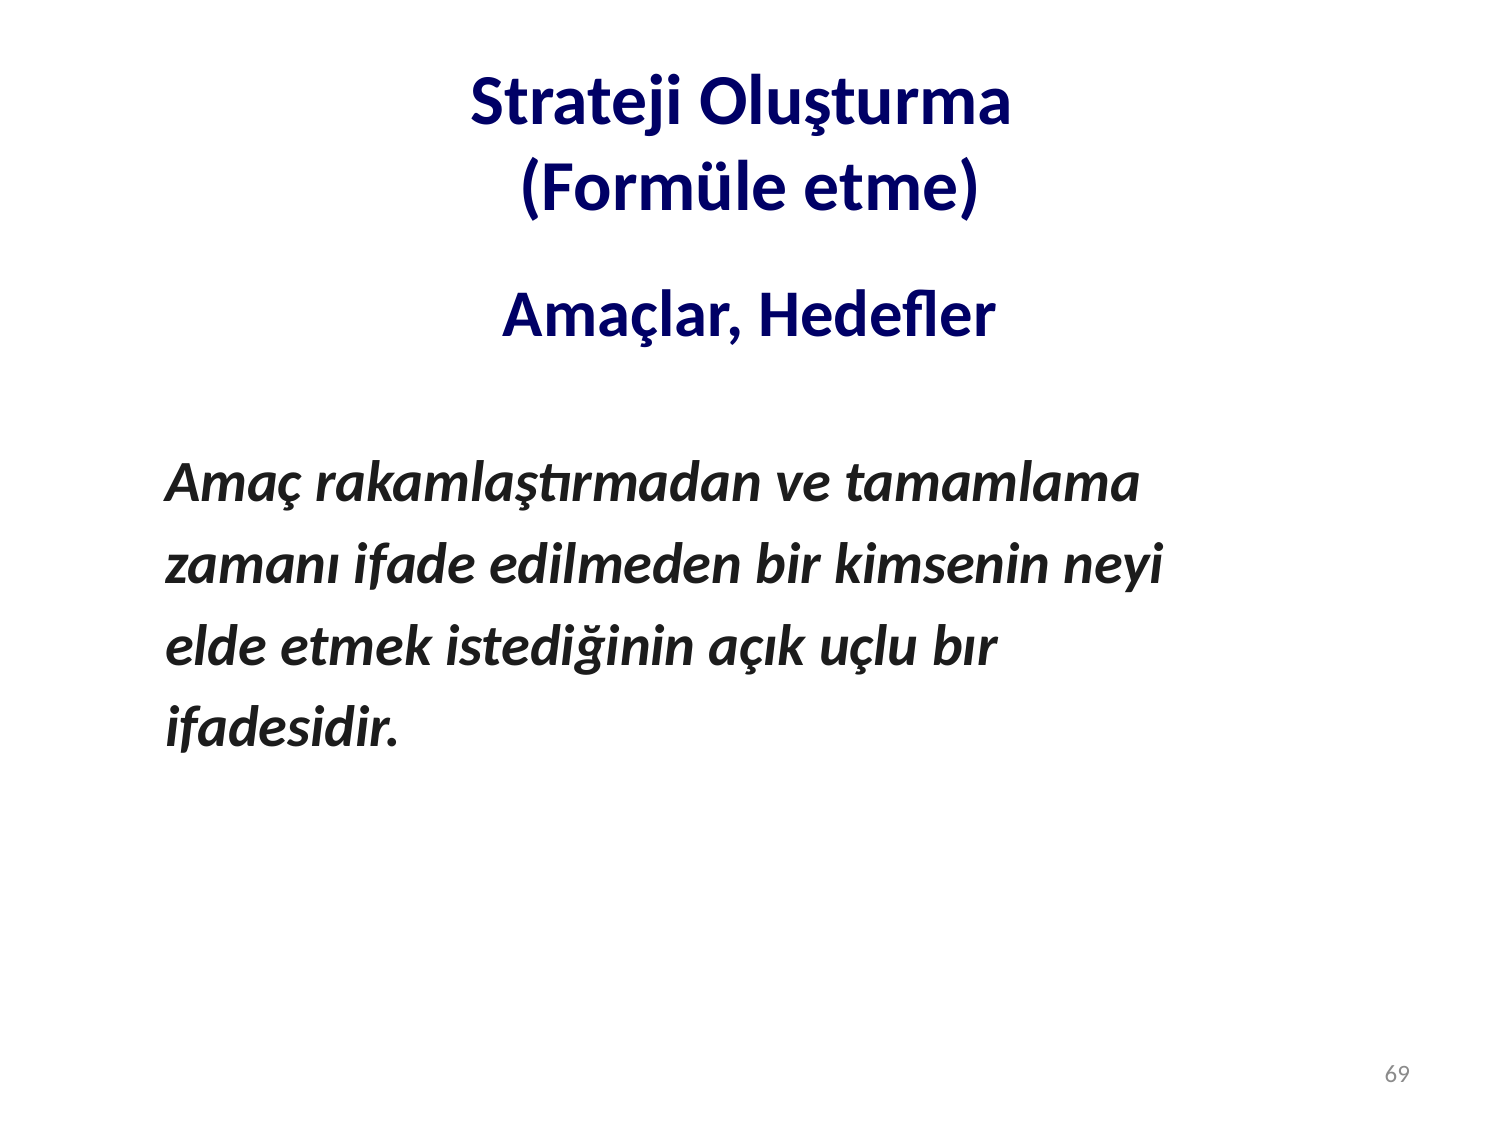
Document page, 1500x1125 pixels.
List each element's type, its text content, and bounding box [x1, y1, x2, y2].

title Strateji Oluşturma (Formüle etme) [75, 45, 1425, 233]
list Amaçlar, Hedefler Amaç rakamlaştırmadan ve tamamlama zamanı ifade edilmeden bir kimsenin neyi elde etmek istediğinin açık uçlu bır ifadesidir. [75, 262, 1425, 1005]
slide_number 69 [1074, 1042, 1425, 1103]
